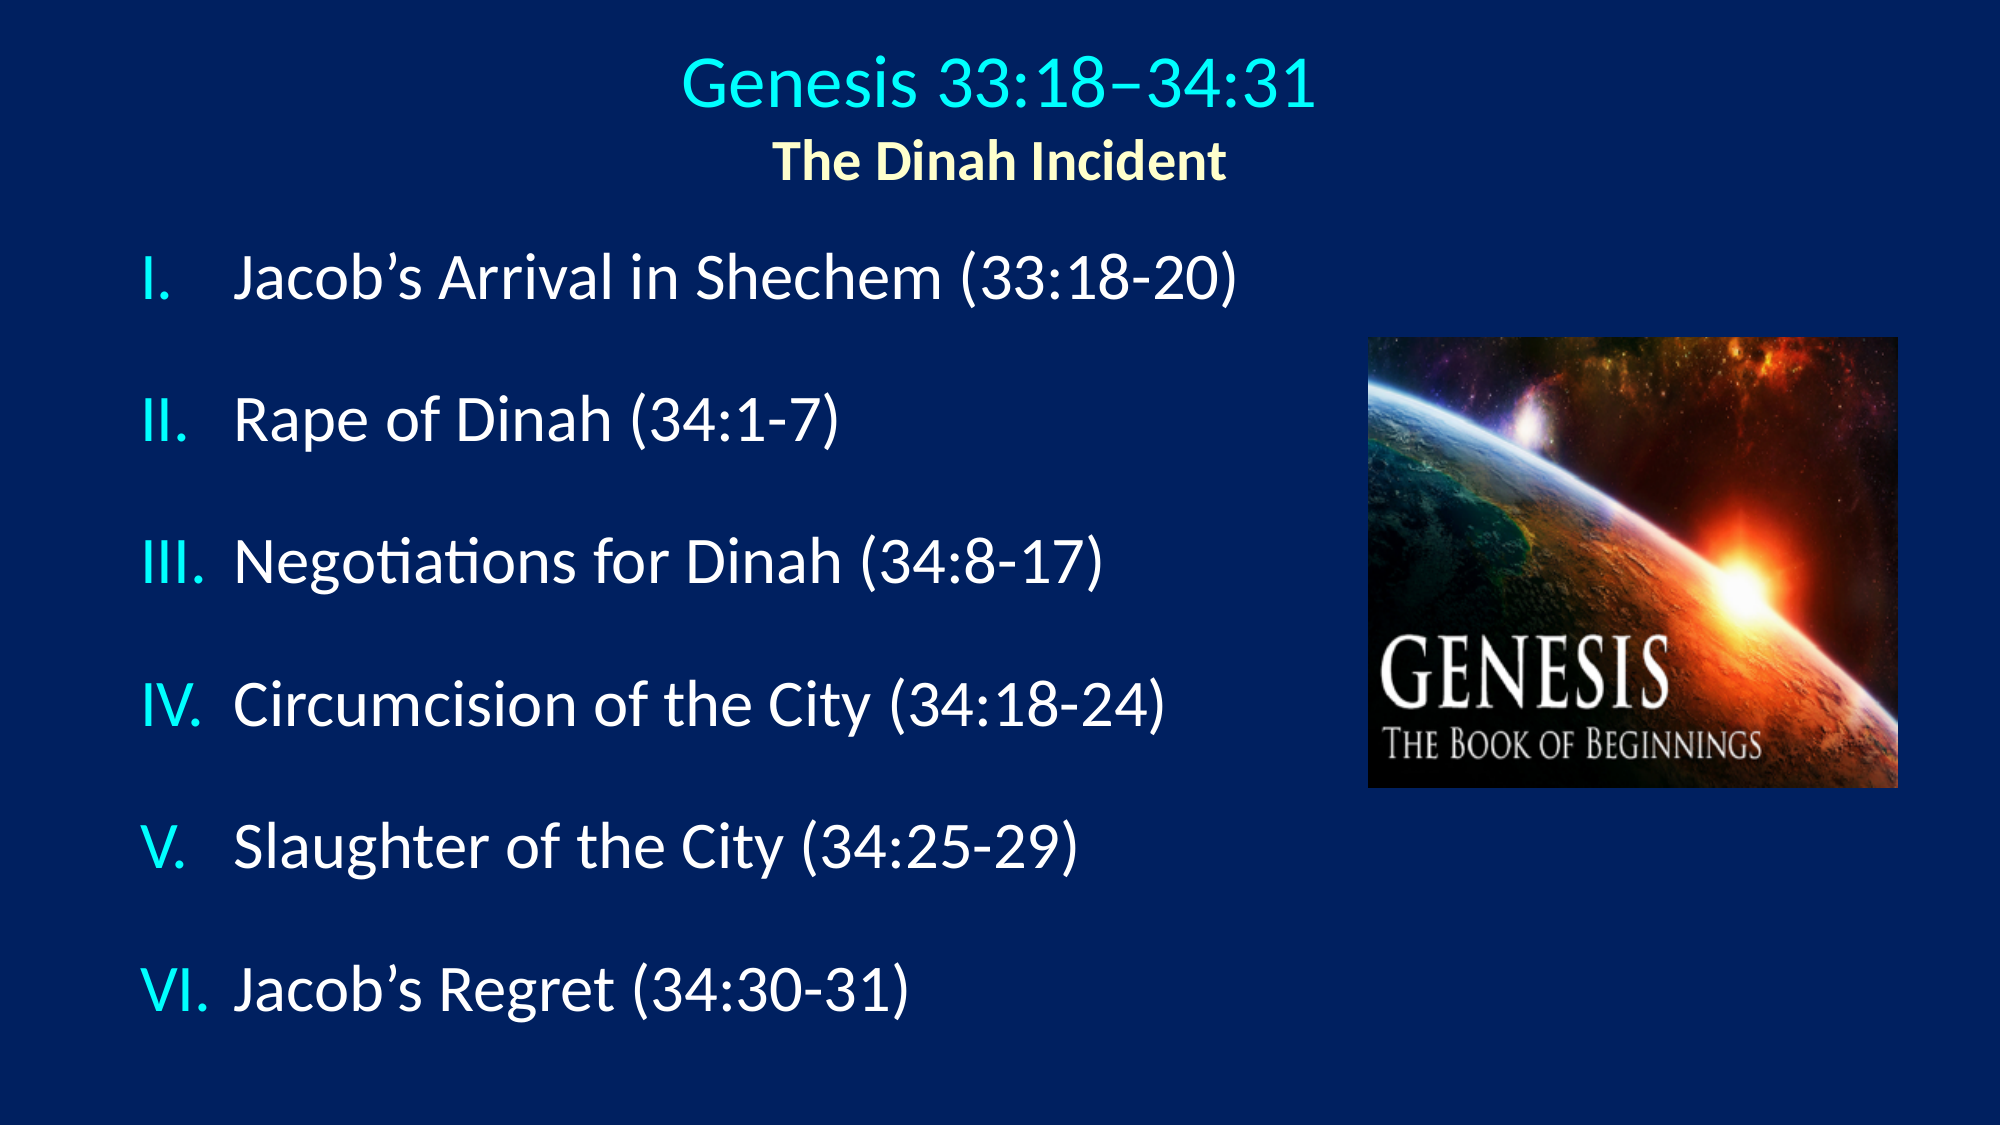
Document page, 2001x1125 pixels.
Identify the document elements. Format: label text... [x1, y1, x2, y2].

list Jacob’s Arrival in Shechem (33:18-20) Rape of Dinah (34:1-7) Negotiations for Dinah (34:8-17) Circumcision of the City (34:18-24) Slaughter of the City (34:25-29) Jacob’s Regret (34:30-31) [124, 224, 1403, 976]
picture [1367, 337, 1898, 788]
title Genesis 33:18‒34:31 The Dinah Incident [535, 37, 1464, 188]
